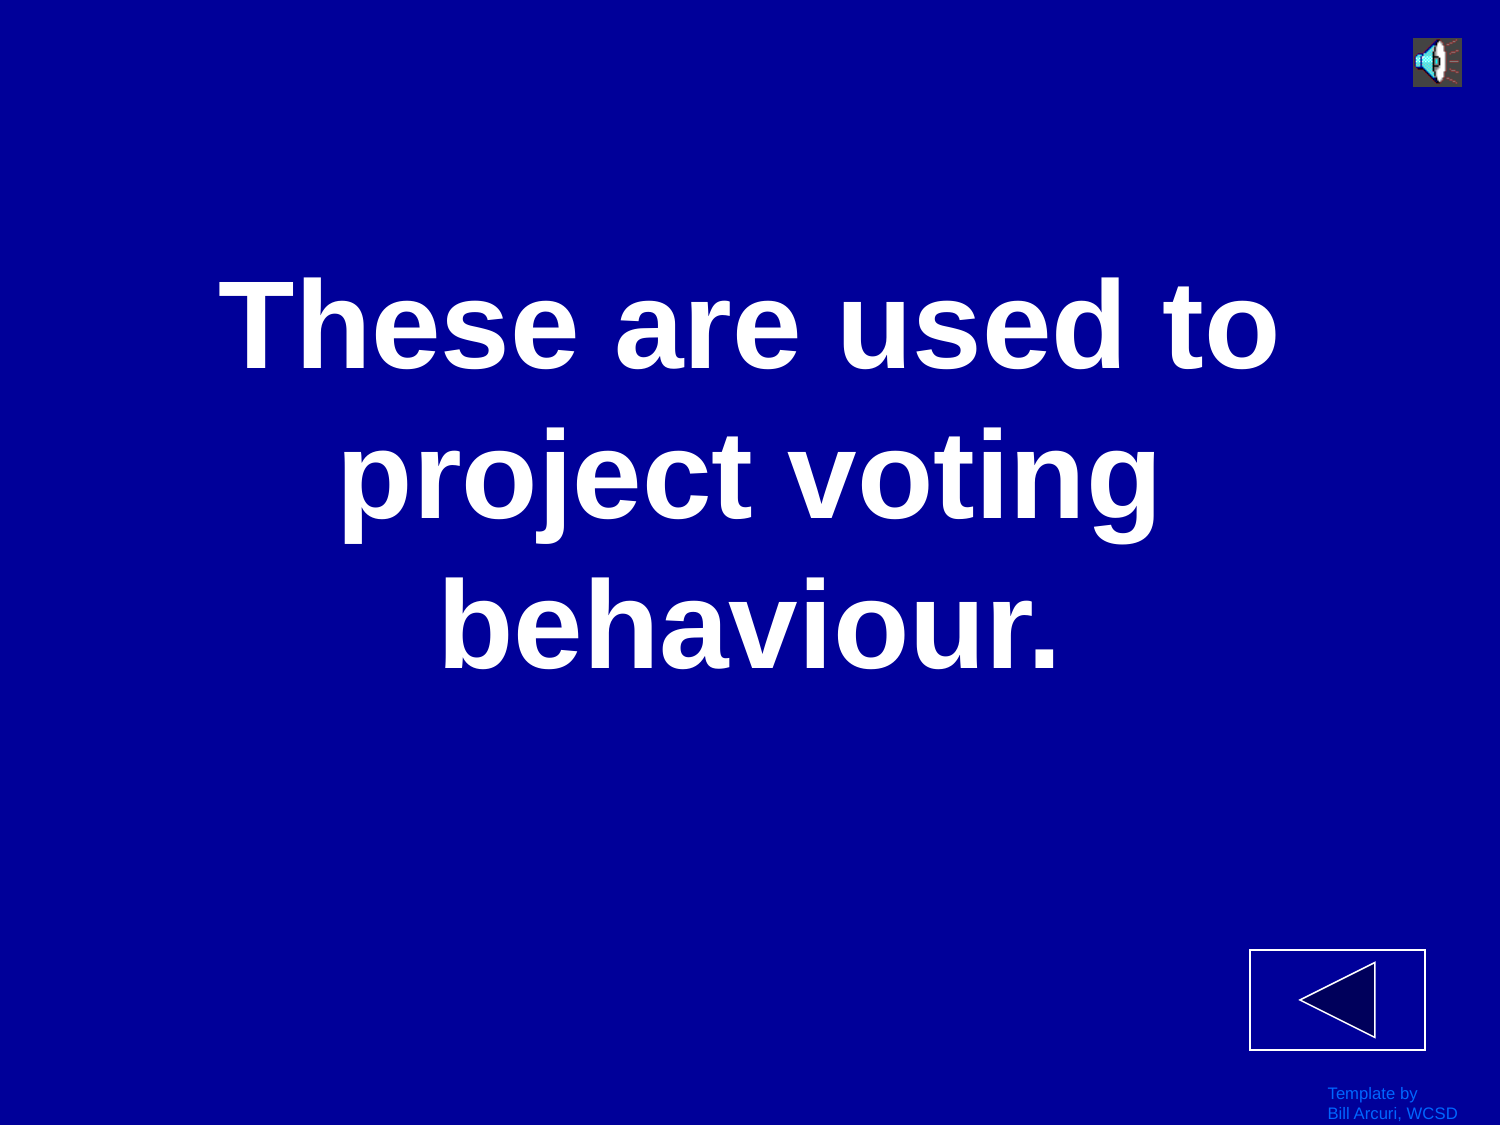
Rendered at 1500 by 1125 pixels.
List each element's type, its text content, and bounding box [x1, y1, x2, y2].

slide_number Template by Bill Arcuri, WCSD [1312, 1074, 1476, 1125]
picture [1412, 37, 1463, 88]
title These are used to project voting behaviour. [112, 374, 1388, 563]
text_box [1250, 950, 1426, 1051]
